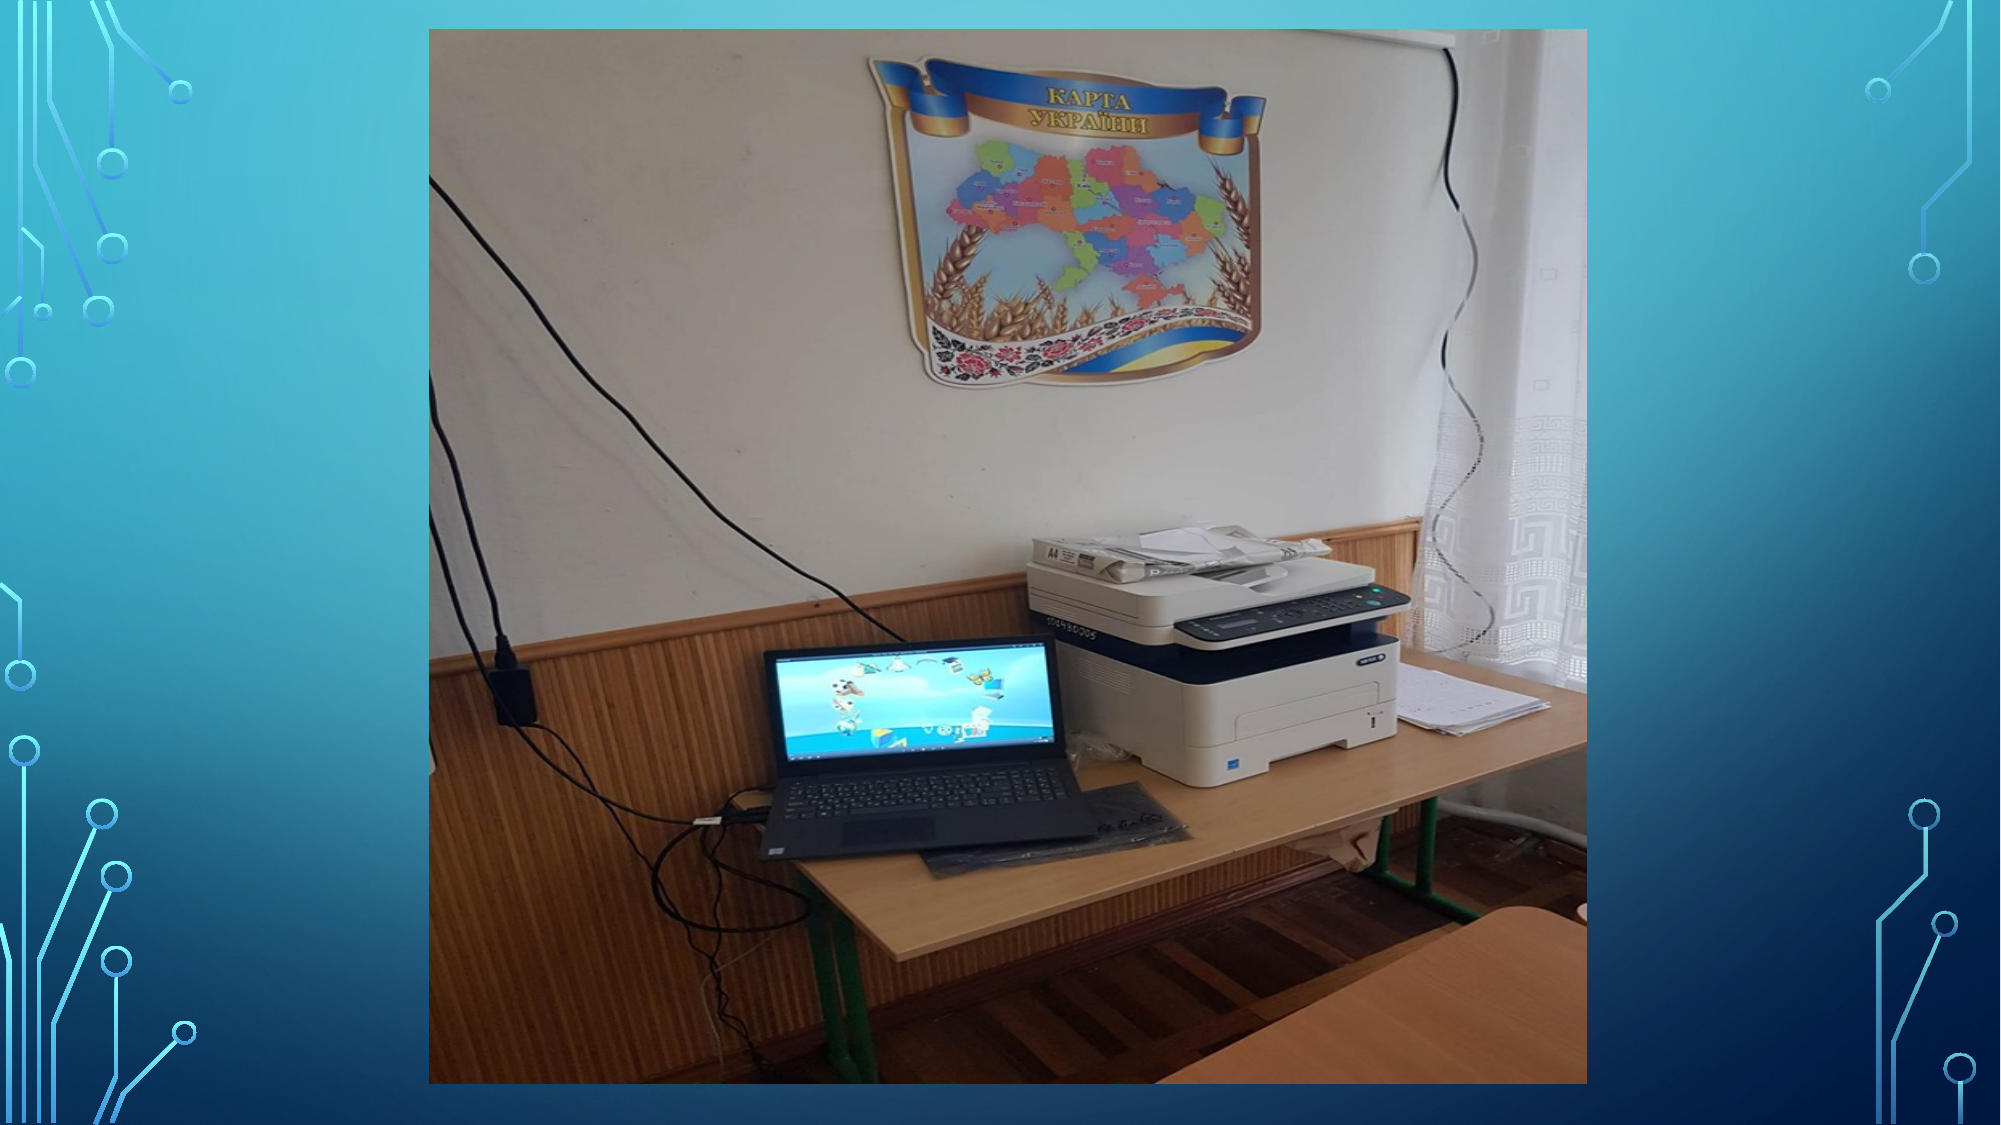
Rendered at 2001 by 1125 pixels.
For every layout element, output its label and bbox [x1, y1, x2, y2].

picture [429, 29, 1587, 1085]
